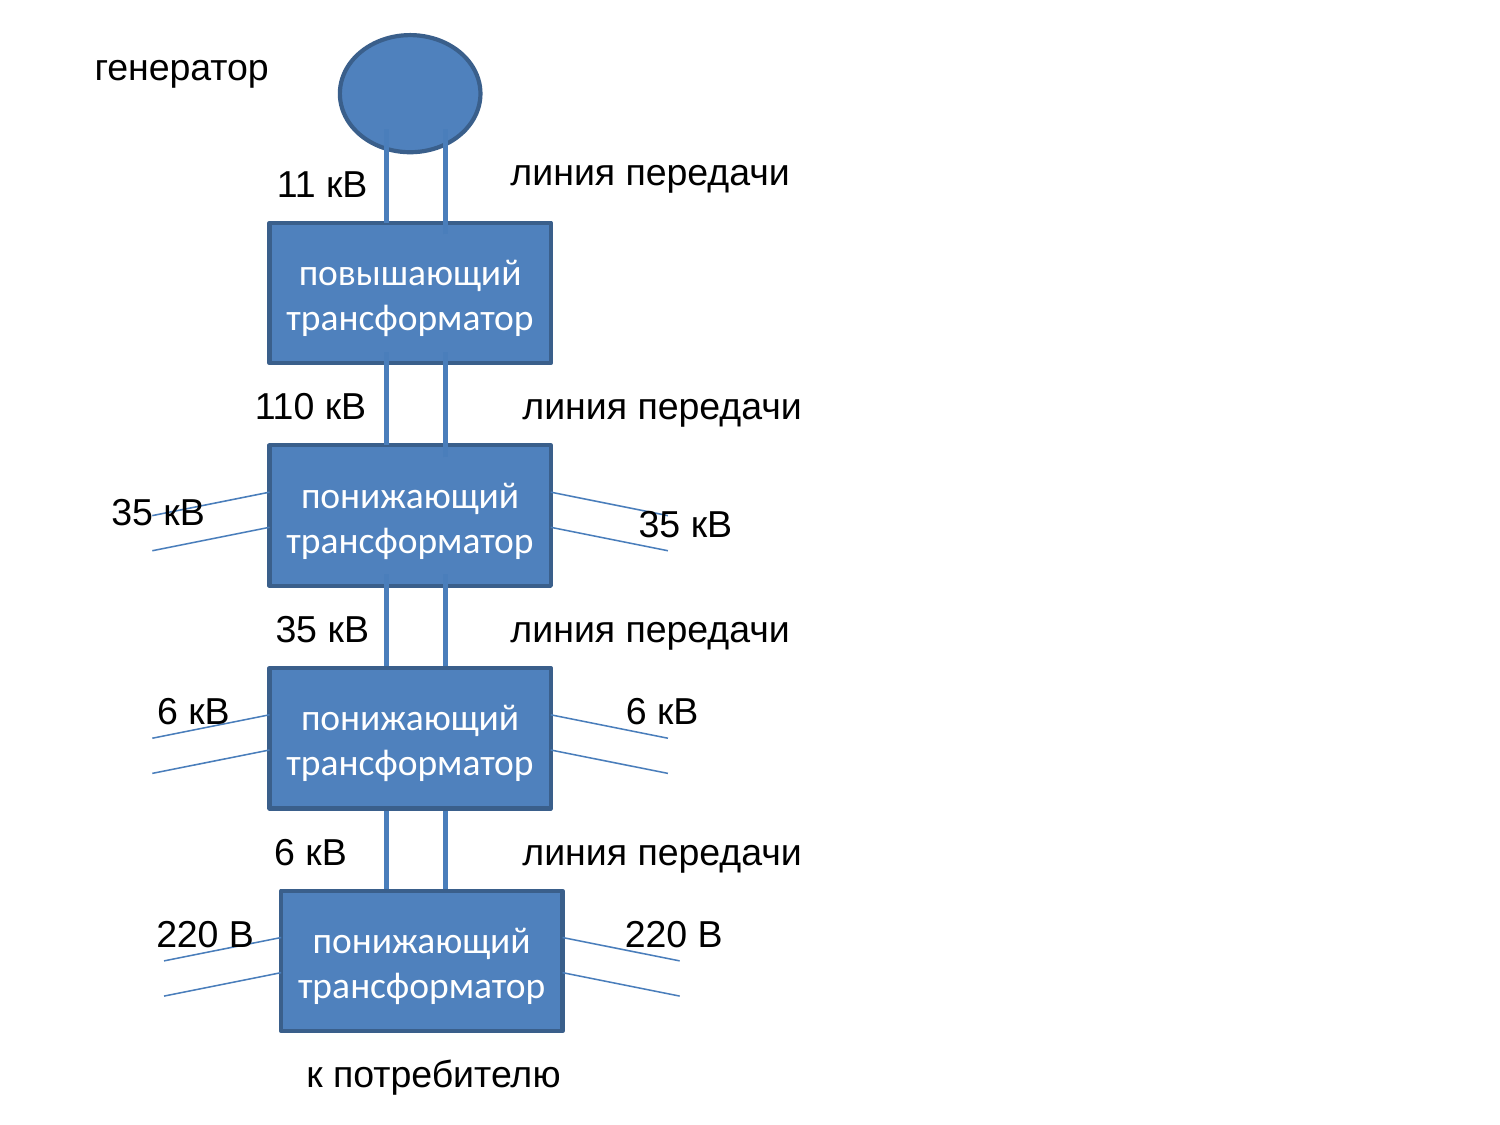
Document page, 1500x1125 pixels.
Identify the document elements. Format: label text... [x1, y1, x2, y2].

text_box 220 В [585, 902, 762, 963]
text_box 11 кВ [234, 152, 411, 213]
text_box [550, 749, 669, 774]
text_box понижающий трансформатор [267, 443, 553, 588]
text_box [152, 714, 270, 739]
text_box 110 кВ [222, 374, 399, 435]
text_box повышающий трансформатор [267, 221, 553, 365]
text_box генератор [70, 35, 293, 95]
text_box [152, 527, 270, 552]
text_box 220 В [117, 902, 293, 963]
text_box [550, 527, 669, 552]
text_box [550, 491, 669, 516]
text_box 6 кВ [222, 820, 399, 880]
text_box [152, 749, 270, 774]
text_box линия передачи [492, 597, 809, 658]
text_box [163, 937, 282, 962]
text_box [562, 972, 680, 997]
text_box 6 кВ [105, 679, 282, 740]
text_box линия передачи [503, 374, 821, 435]
text_box понижающий трансформатор [279, 889, 565, 1033]
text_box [152, 491, 270, 516]
text_box понижающий трансформатор [267, 666, 553, 811]
text_box 35 кВ [668, 492, 774, 552]
text_box 35 кВ [70, 480, 247, 541]
text_box [337, 32, 483, 155]
text_box линия передачи [492, 140, 809, 201]
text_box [163, 972, 282, 997]
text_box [562, 937, 680, 962]
text_box 35 кВ [234, 597, 411, 658]
text_box к потребителю [234, 1042, 633, 1103]
text_box 6 кВ [574, 679, 750, 740]
text_box линия передачи [503, 820, 821, 880]
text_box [550, 714, 669, 739]
